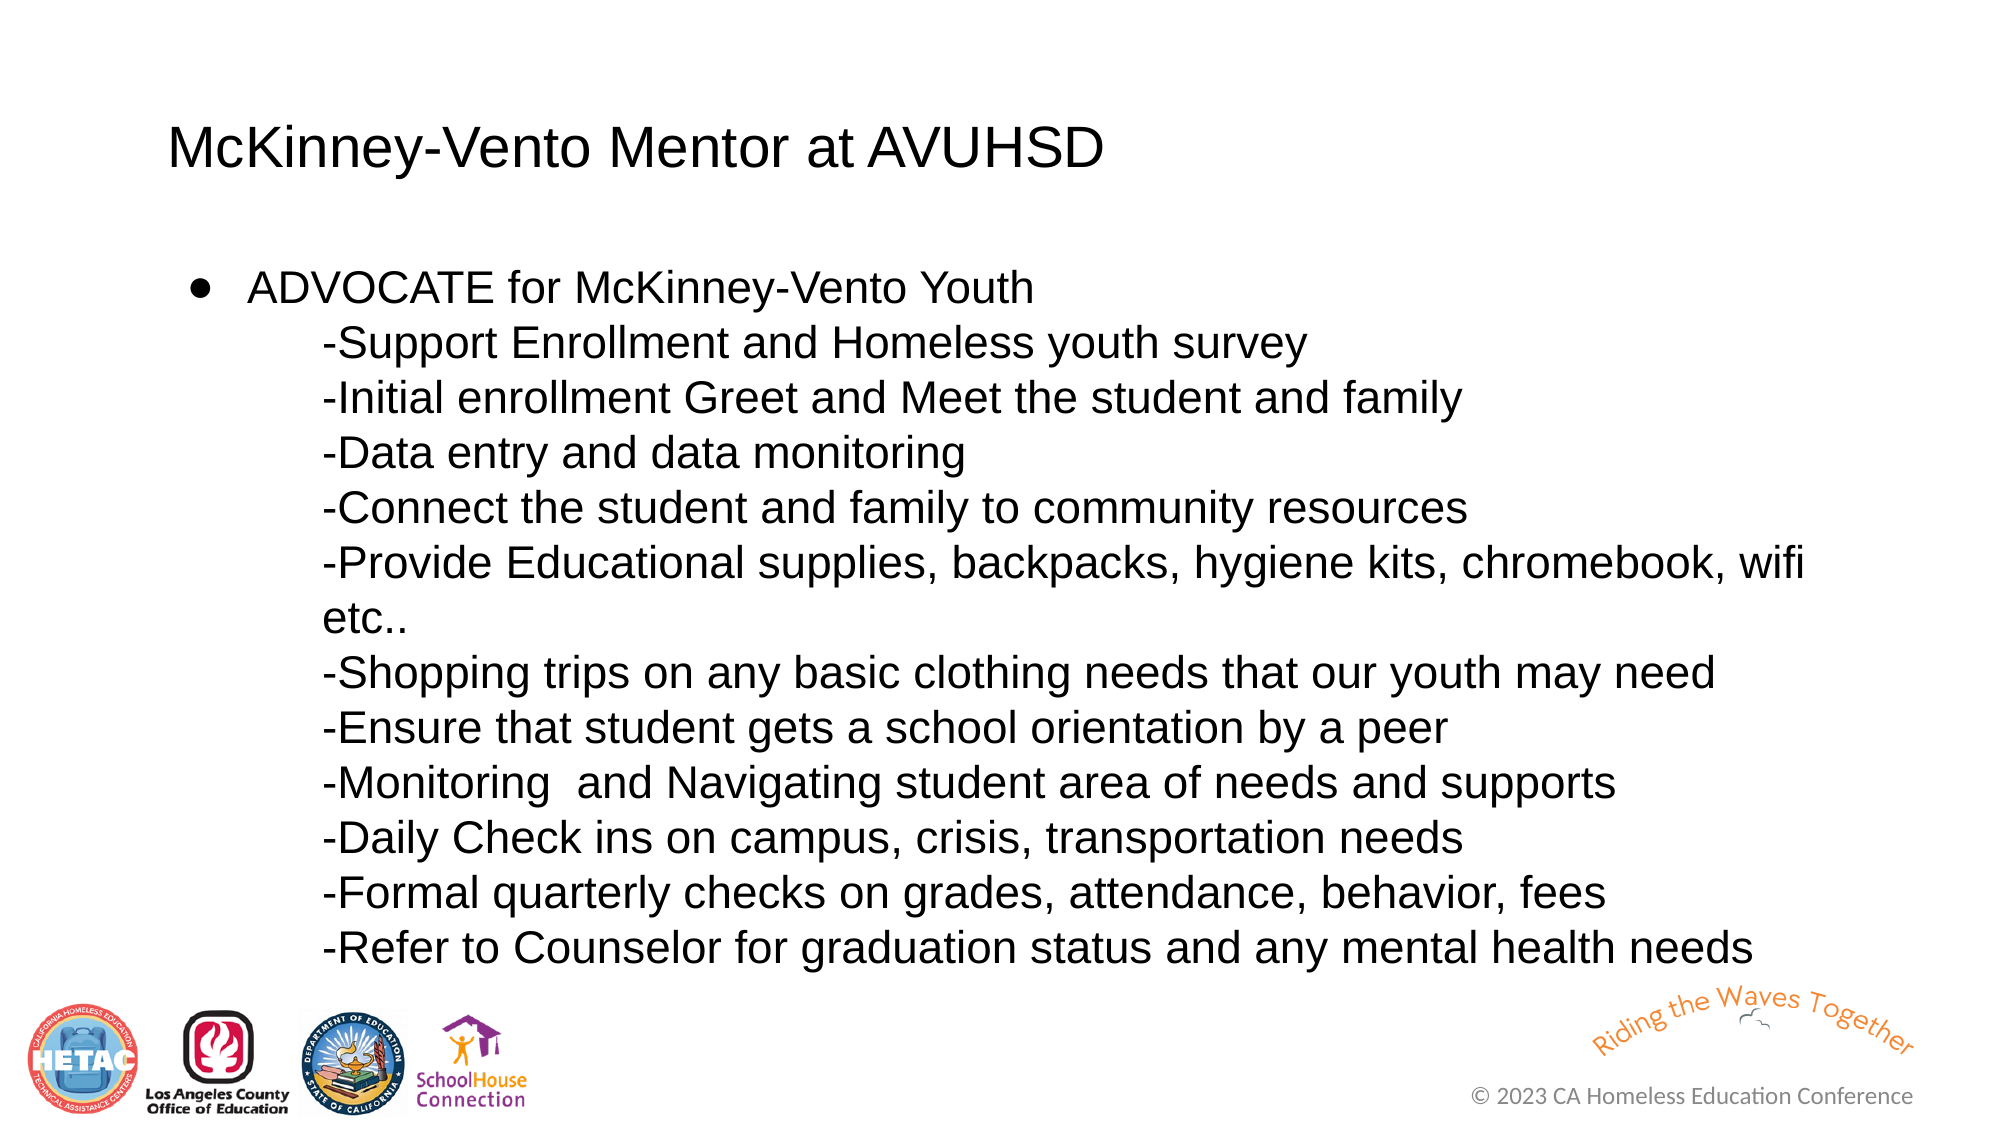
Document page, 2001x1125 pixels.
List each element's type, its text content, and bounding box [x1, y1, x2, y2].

text_box McKinney-Vento Mentor at AVUHSD [152, 102, 1657, 195]
picture [145, 1010, 291, 1114]
footer © 2023 CA Homeless Education Conference [1843, 1070, 2000, 1125]
text_box ADVOCATE for McKinney-Vento Youth -Support Enrollment and Homeless youth survey -Initial enrollment Greet and Meet the student and family -Data entry and data monitoring -Connect the student and family to community resources -Provide Educational supplies, backpacks, hygiene kits, chromebook, wifi etc.. -Shopping trips on any basic clothing needs that our youth may need -Ensure that student gets a school orientation by a peer -Monitoring and Navigating student area of needs and supports -Daily Check ins on campus, crisis, transportation needs -Formal quarterly checks on grades, attendance, behavior, fees -Refer to Counselor for graduation status and any mental health needs [157, 187, 1843, 1125]
picture [297, 1007, 539, 1118]
picture [27, 1003, 138, 1114]
picture [1508, 980, 2000, 1062]
